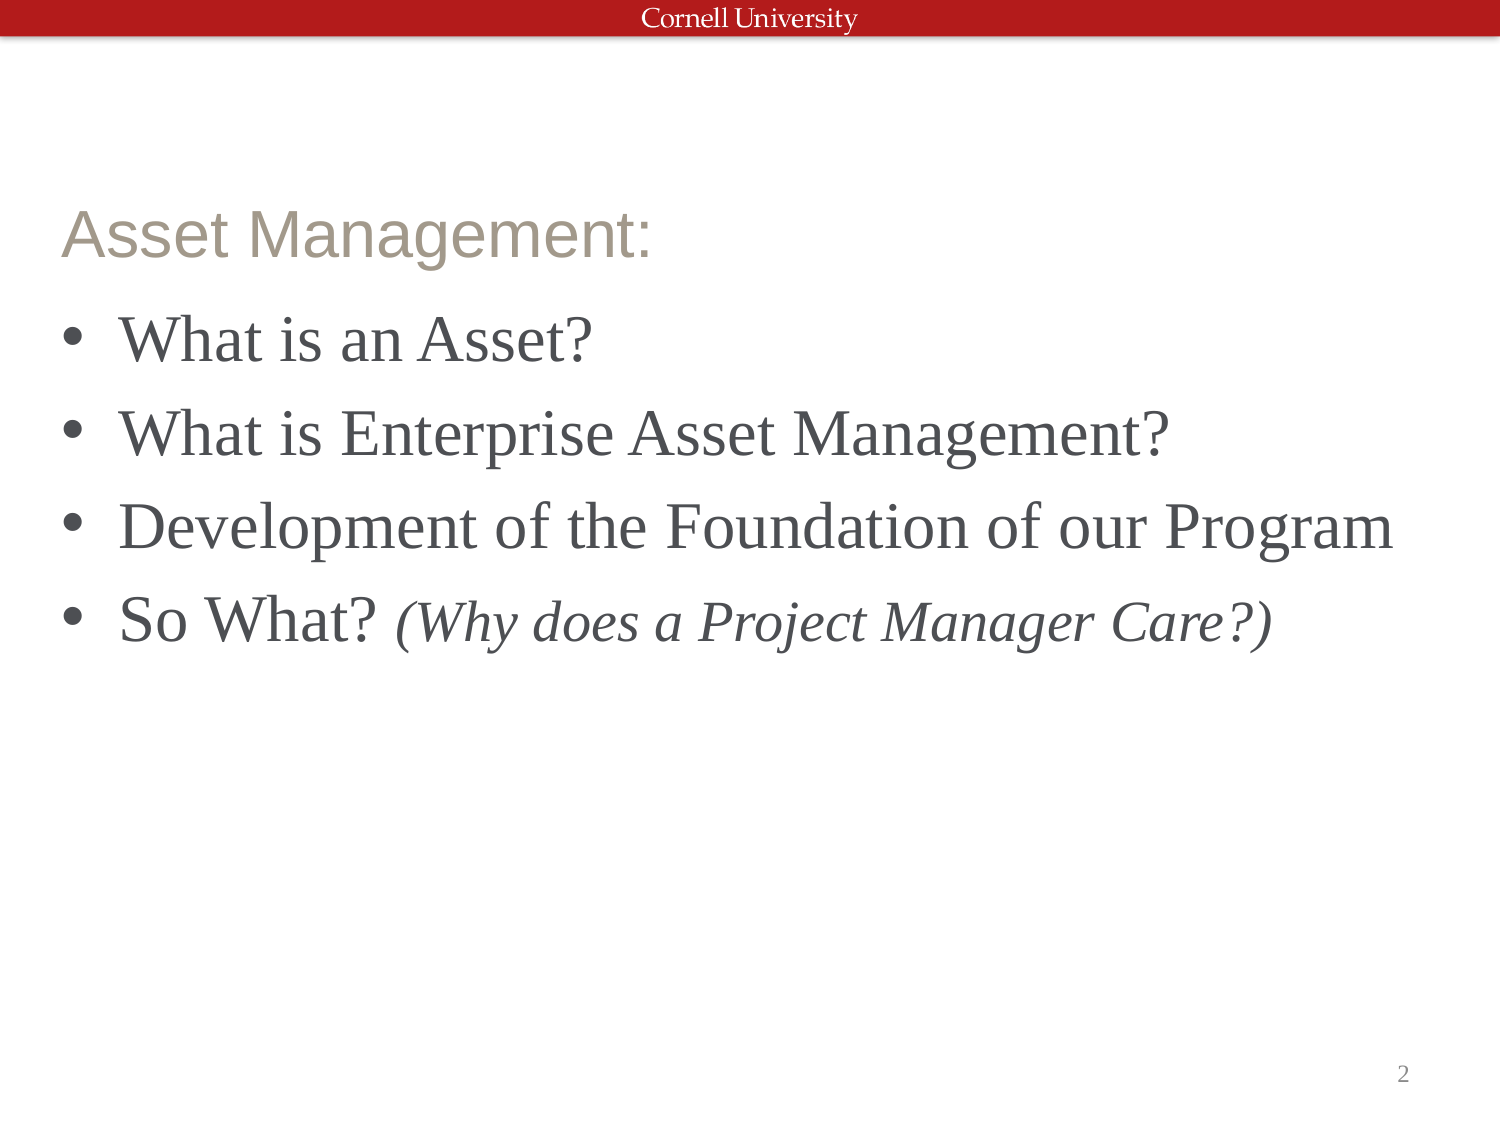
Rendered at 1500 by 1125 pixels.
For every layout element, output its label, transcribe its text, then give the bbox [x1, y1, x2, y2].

slide_number 2 [1074, 1042, 1425, 1103]
title Asset Management: [46, 174, 1471, 288]
picture [635, 0, 858, 60]
list What is an Asset? What is Enterprise Asset Management? Development of the Foundation of our Program So What? (Why does a Project Manager Care?) [46, 288, 1471, 944]
